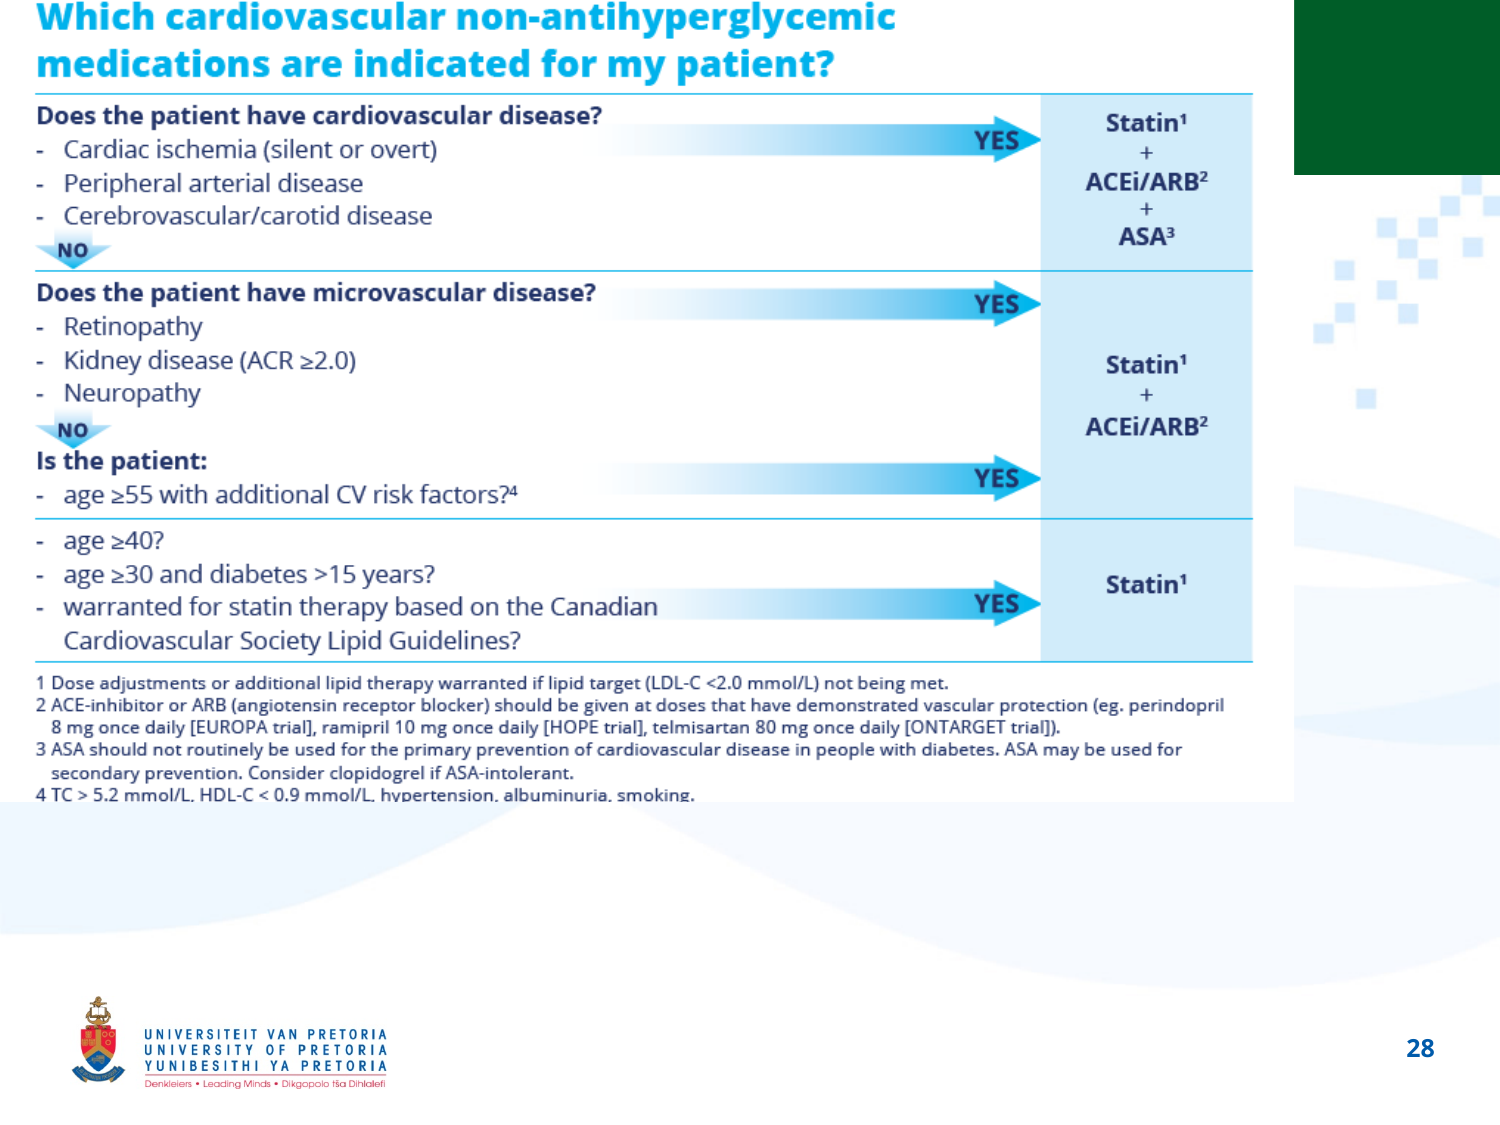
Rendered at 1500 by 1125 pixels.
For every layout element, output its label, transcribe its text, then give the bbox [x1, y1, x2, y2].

slide_number 28 [1149, 1024, 1451, 1088]
picture [0, 0, 1500, 1125]
